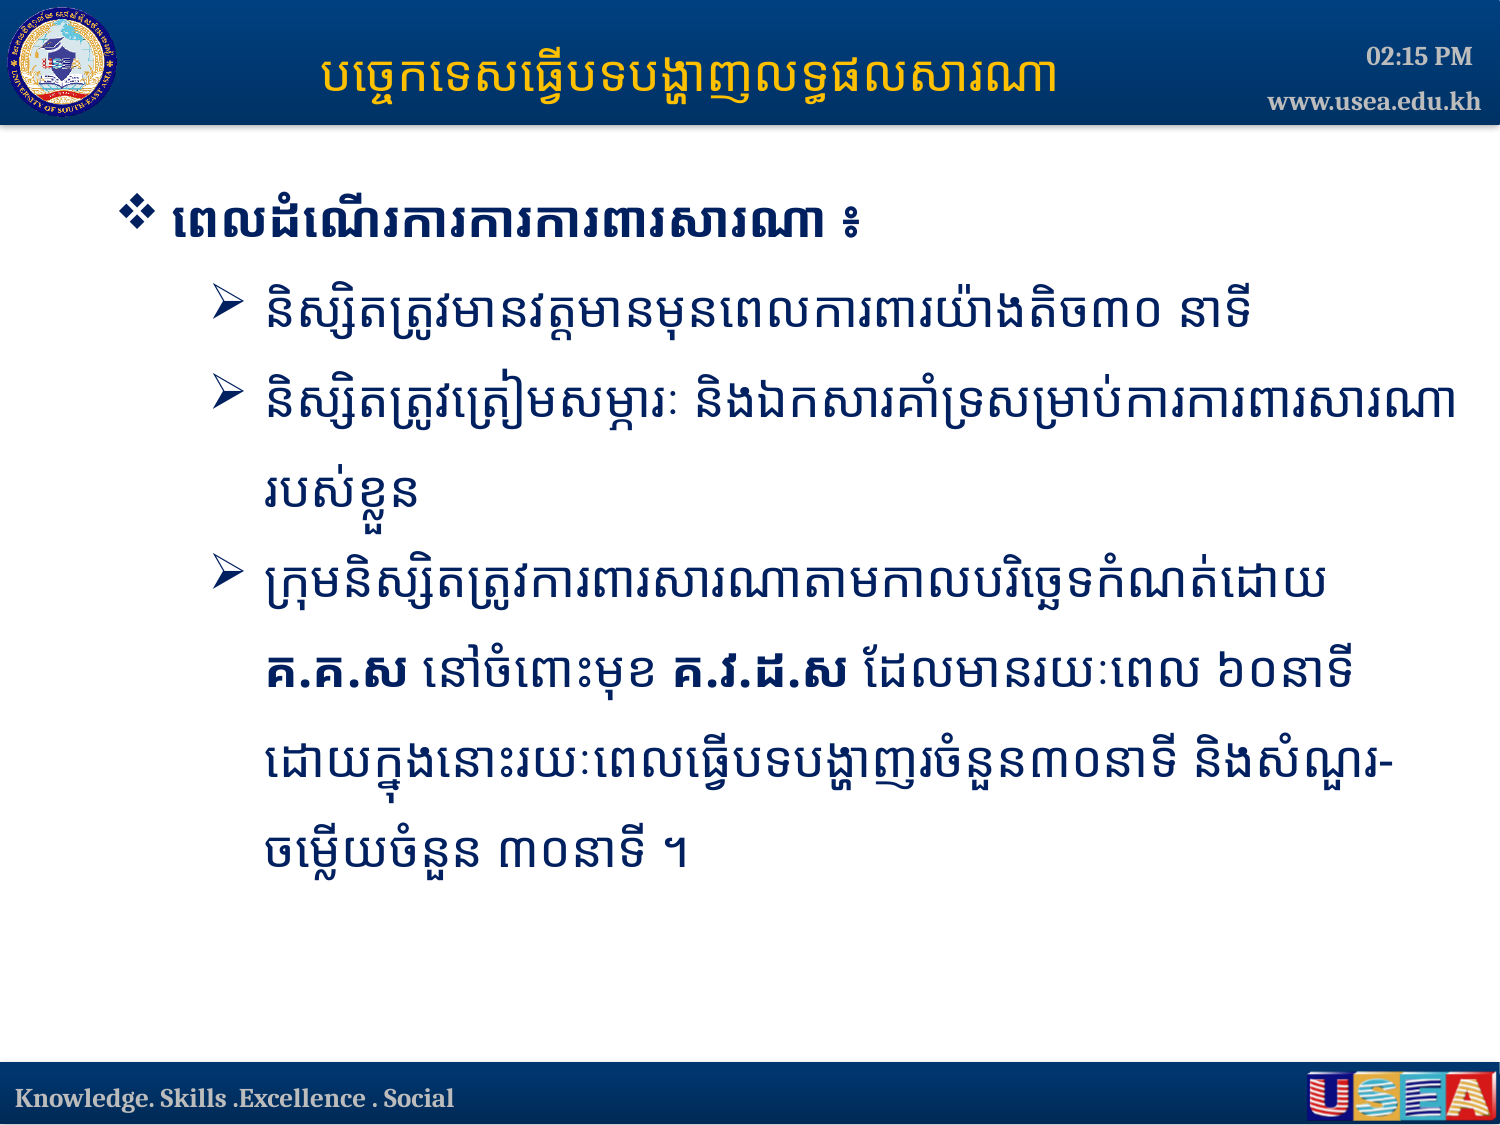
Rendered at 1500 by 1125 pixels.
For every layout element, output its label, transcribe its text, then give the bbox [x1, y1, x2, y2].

text_box ពេលដំណើរការការការពារសារណា ៖ និស្សិតត្រូវមានវត្តមានមុនពេលការពារយ៉ាងតិច៣០ នាទី និស្សិតត្រូវត្រៀមសម្ភារៈ និងឯកសារគាំទ្រសម្រាប់ការការពារសារណា​របស់ខ្លួន ក្រុមនិស្សិតត្រូវការពារសារណាតាមកាលបរិច្ឆេទកំណត់ដោយ គ.គ.ស នៅចំពោះមុខ គ.វ.ដ.ស ដែលមានរយៈពេល ៦០នាទីដោយក្នុងនោះរយៈពេលធ្វើបទបង្ហាញរចំនួន៣០នាទី និងសំណួរ-ចម្លើយចំនួន ៣០នាទី ។ [24, 149, 1475, 963]
picture [1302, 1043, 1500, 1125]
text_box បច្ចេកទេសធ្វើបទបង្ហាញលទ្ធផលសារណា [119, 3, 1263, 123]
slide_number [1344, 24, 1495, 85]
picture [3, 3, 119, 120]
